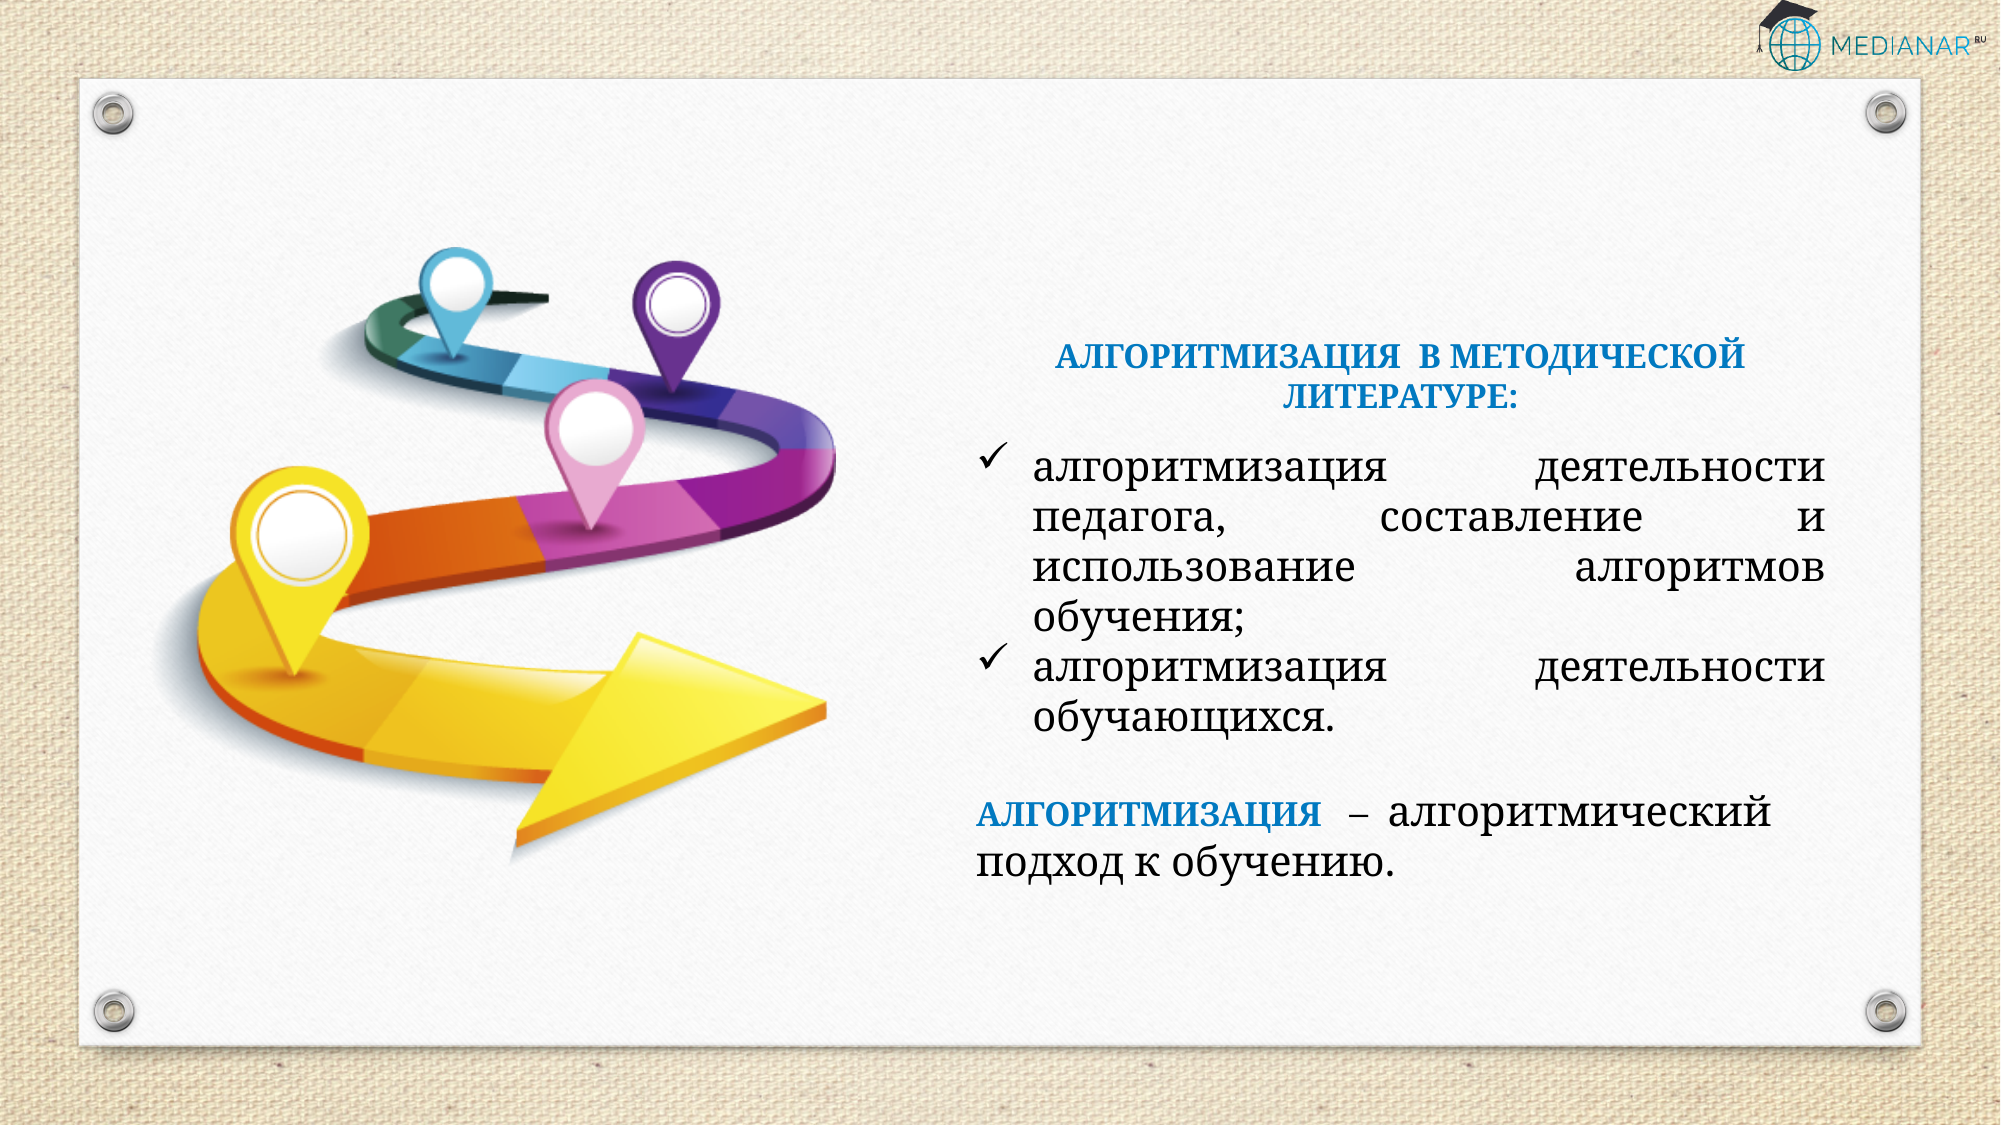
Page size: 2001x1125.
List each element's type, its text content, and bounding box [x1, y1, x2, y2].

text_box АЛГОРИТМИЗАЦИЯ В МЕТОДИЧЕСКОЙ ЛИТЕРАТУРЕ: алгоритмизация деятельности педагога, составление и использование алгоритмов обучения; алгоритмизация деятельности обучающихся. АЛГОРИТМИЗАЦИЯ – алгоритмический подход к обучению. [961, 327, 1841, 943]
picture [0, 0, 2001, 1125]
